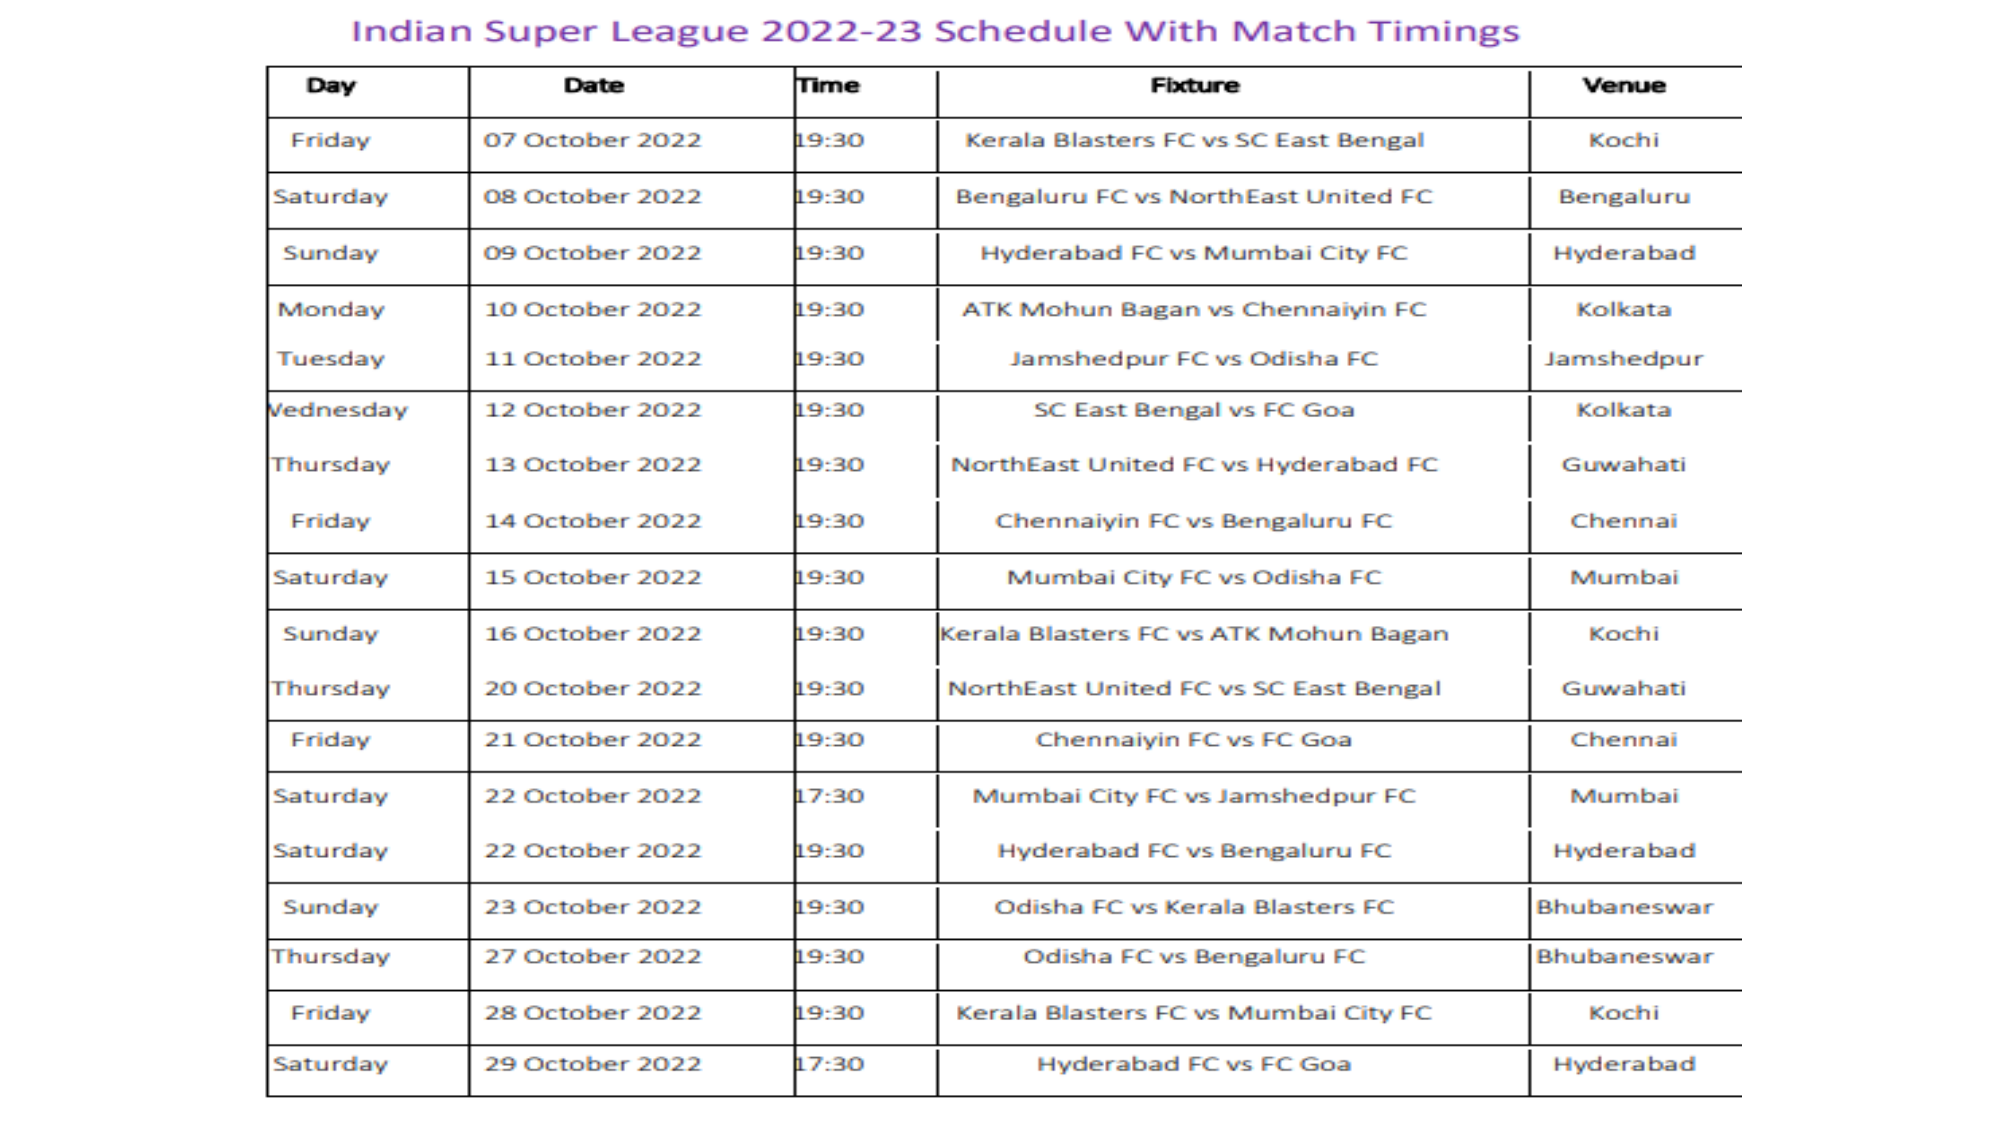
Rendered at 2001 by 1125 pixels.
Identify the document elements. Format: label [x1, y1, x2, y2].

picture [205, 8, 1742, 1117]
